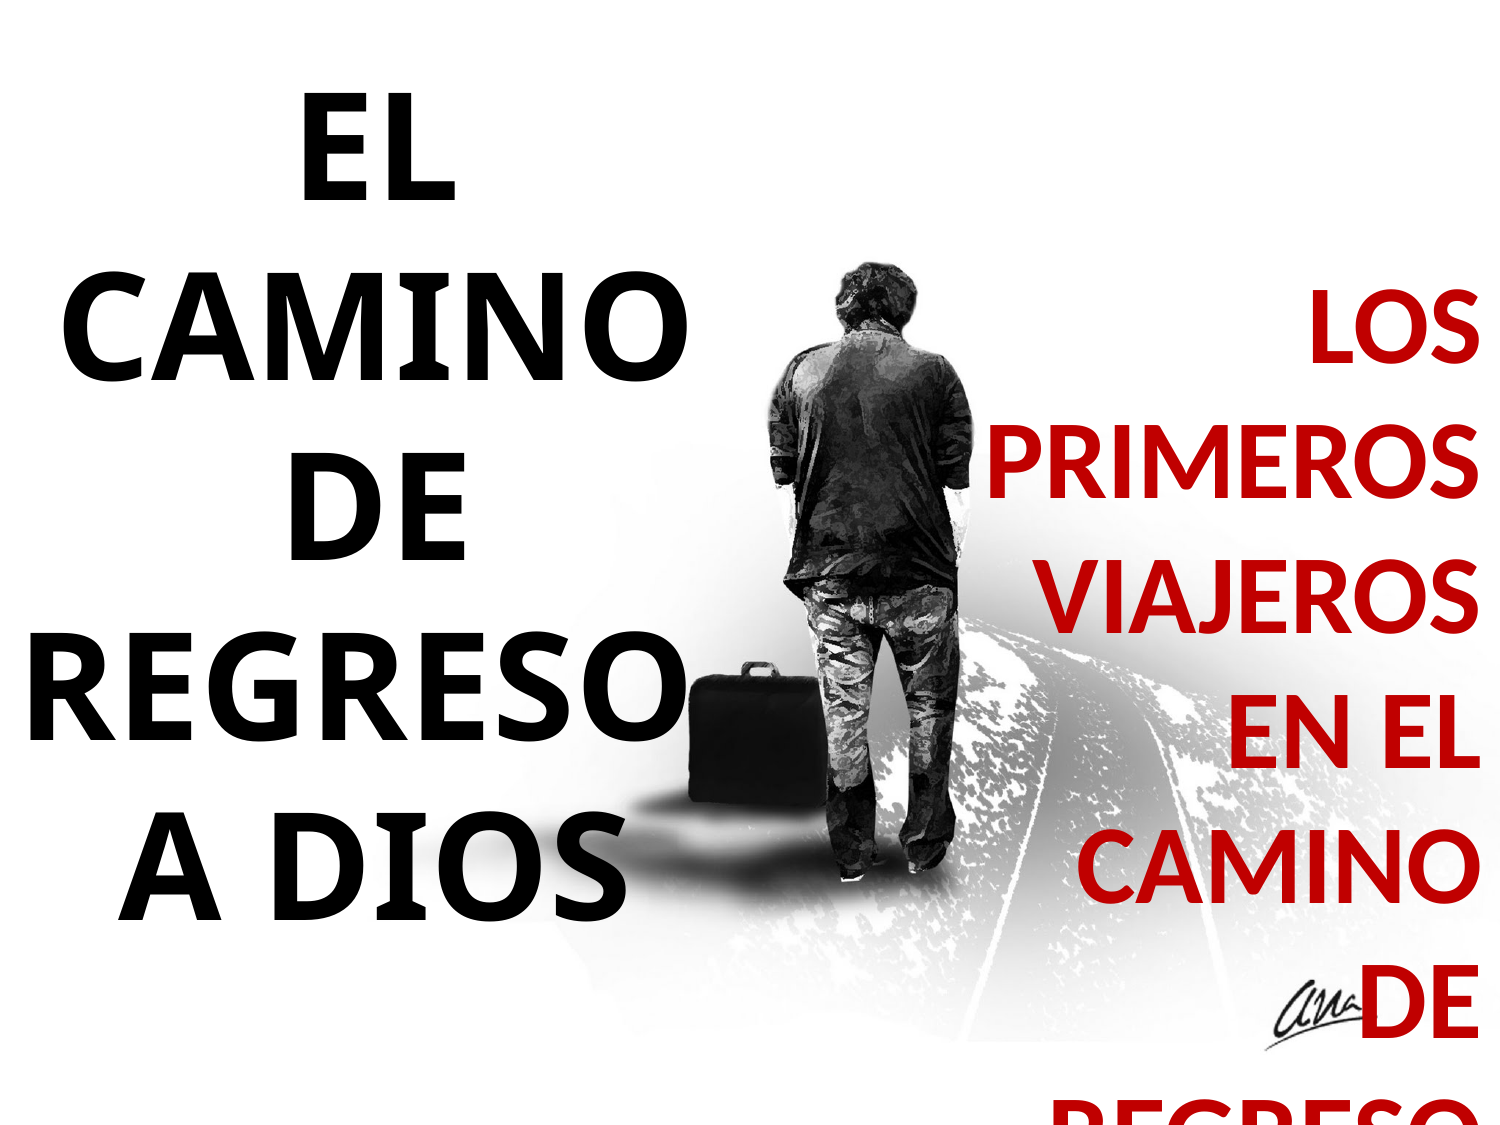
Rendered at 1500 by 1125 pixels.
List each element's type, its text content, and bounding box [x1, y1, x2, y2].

text_box El Camino de Regreso a Dios [0, 42, 327, 958]
picture [332, 0, 1500, 1123]
